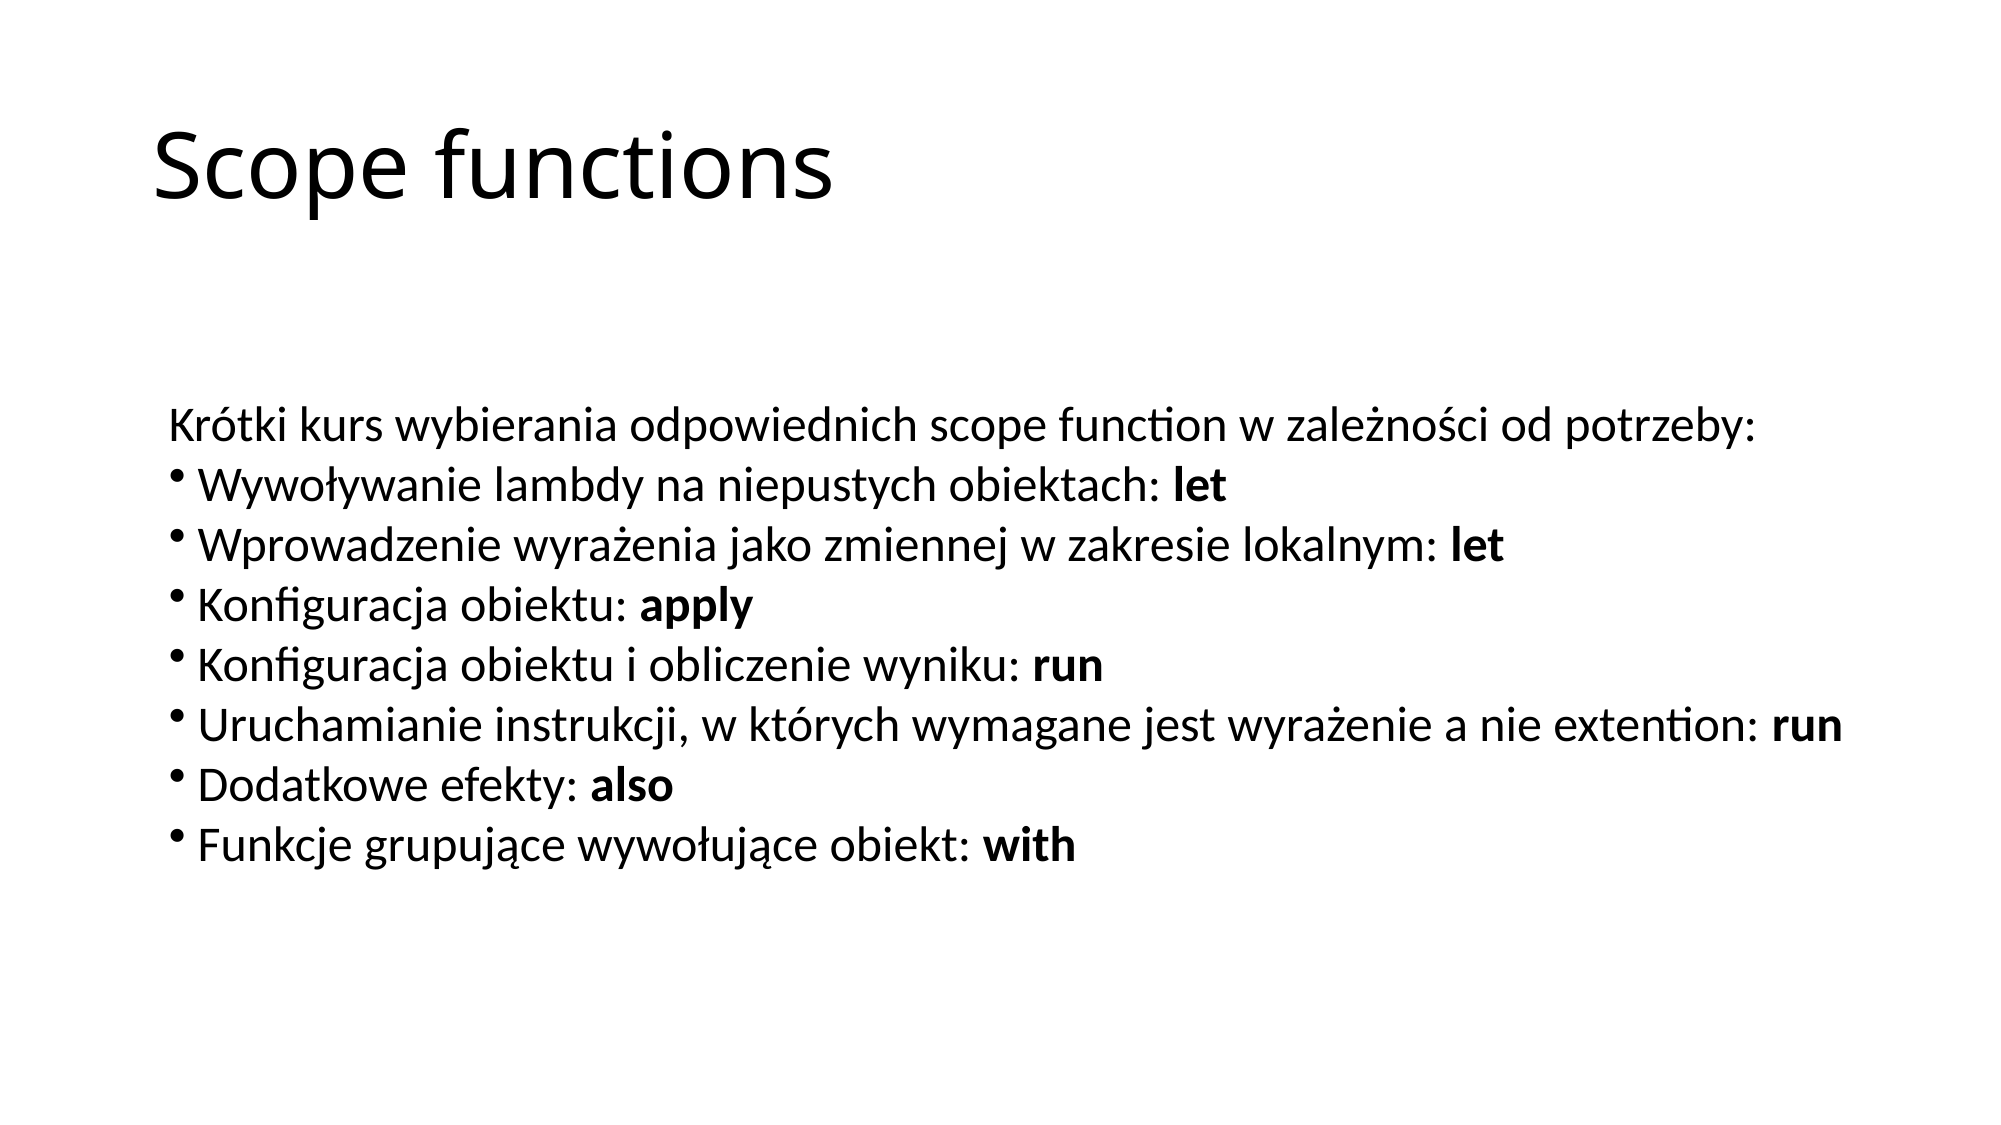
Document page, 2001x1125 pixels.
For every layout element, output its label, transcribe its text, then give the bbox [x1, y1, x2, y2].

list Krótki kurs wybierania odpowiednich scope function w zależności od potrzeby: Wywoływanie lambdy na niepustych obiektach: let Wprowadzenie wyrażenia jako zmiennej w zakresie lokalnym: let Konfiguracja obiektu: apply Konfiguracja obiektu i obliczenie wyniku: run Uruchamianie instrukcji, w których wymagane jest wyrażenie a nie extention: run Dodatkowe efekty: also Funkcje grupujące wywołujące obiekt: with [137, 312, 1863, 967]
title Scope functions [137, 59, 1863, 278]
